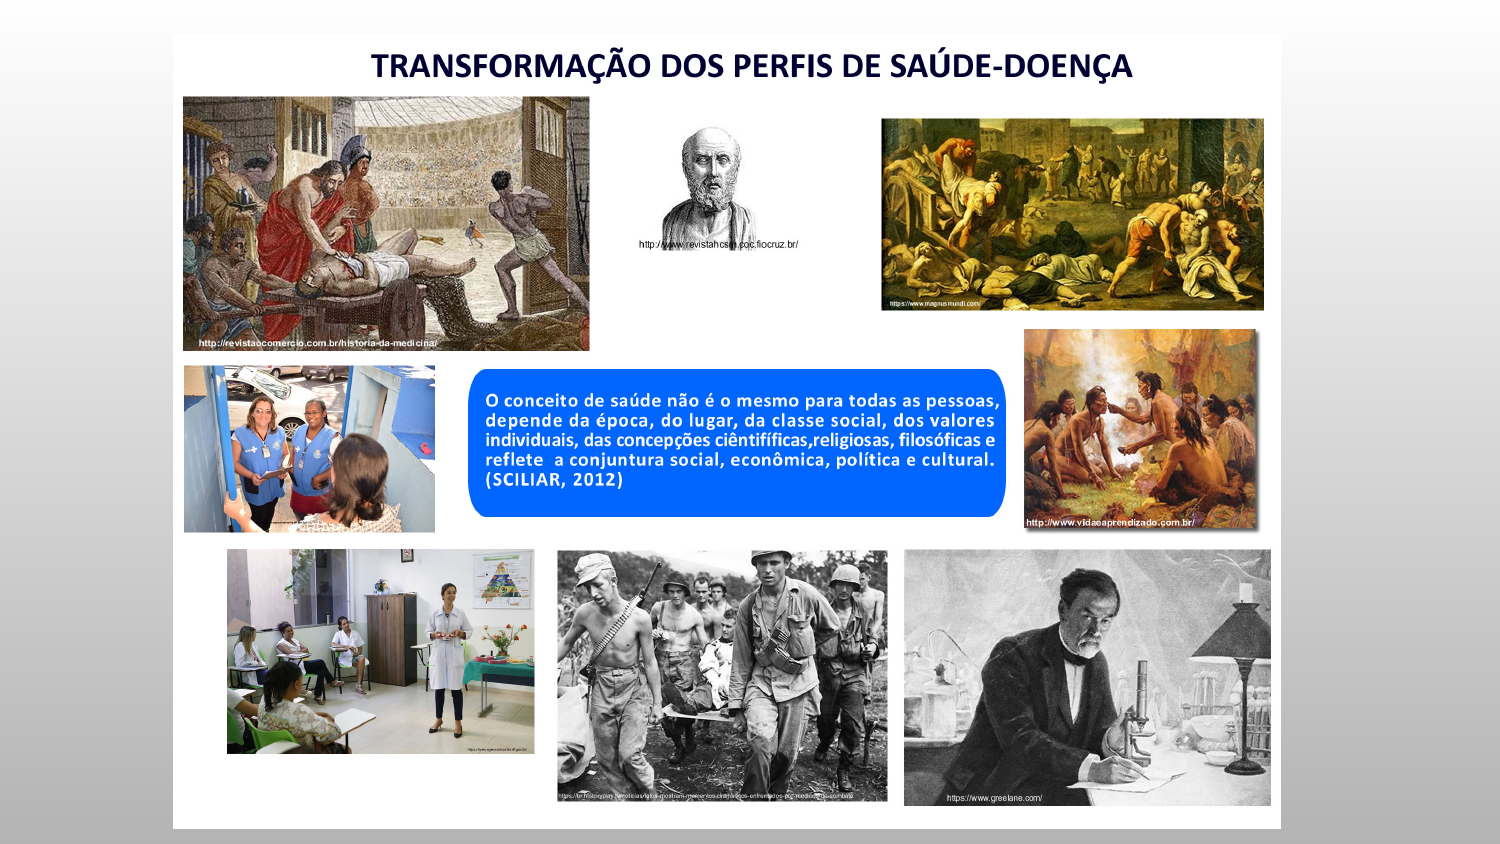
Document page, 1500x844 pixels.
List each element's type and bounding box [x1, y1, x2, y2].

picture [173, 34, 1281, 829]
